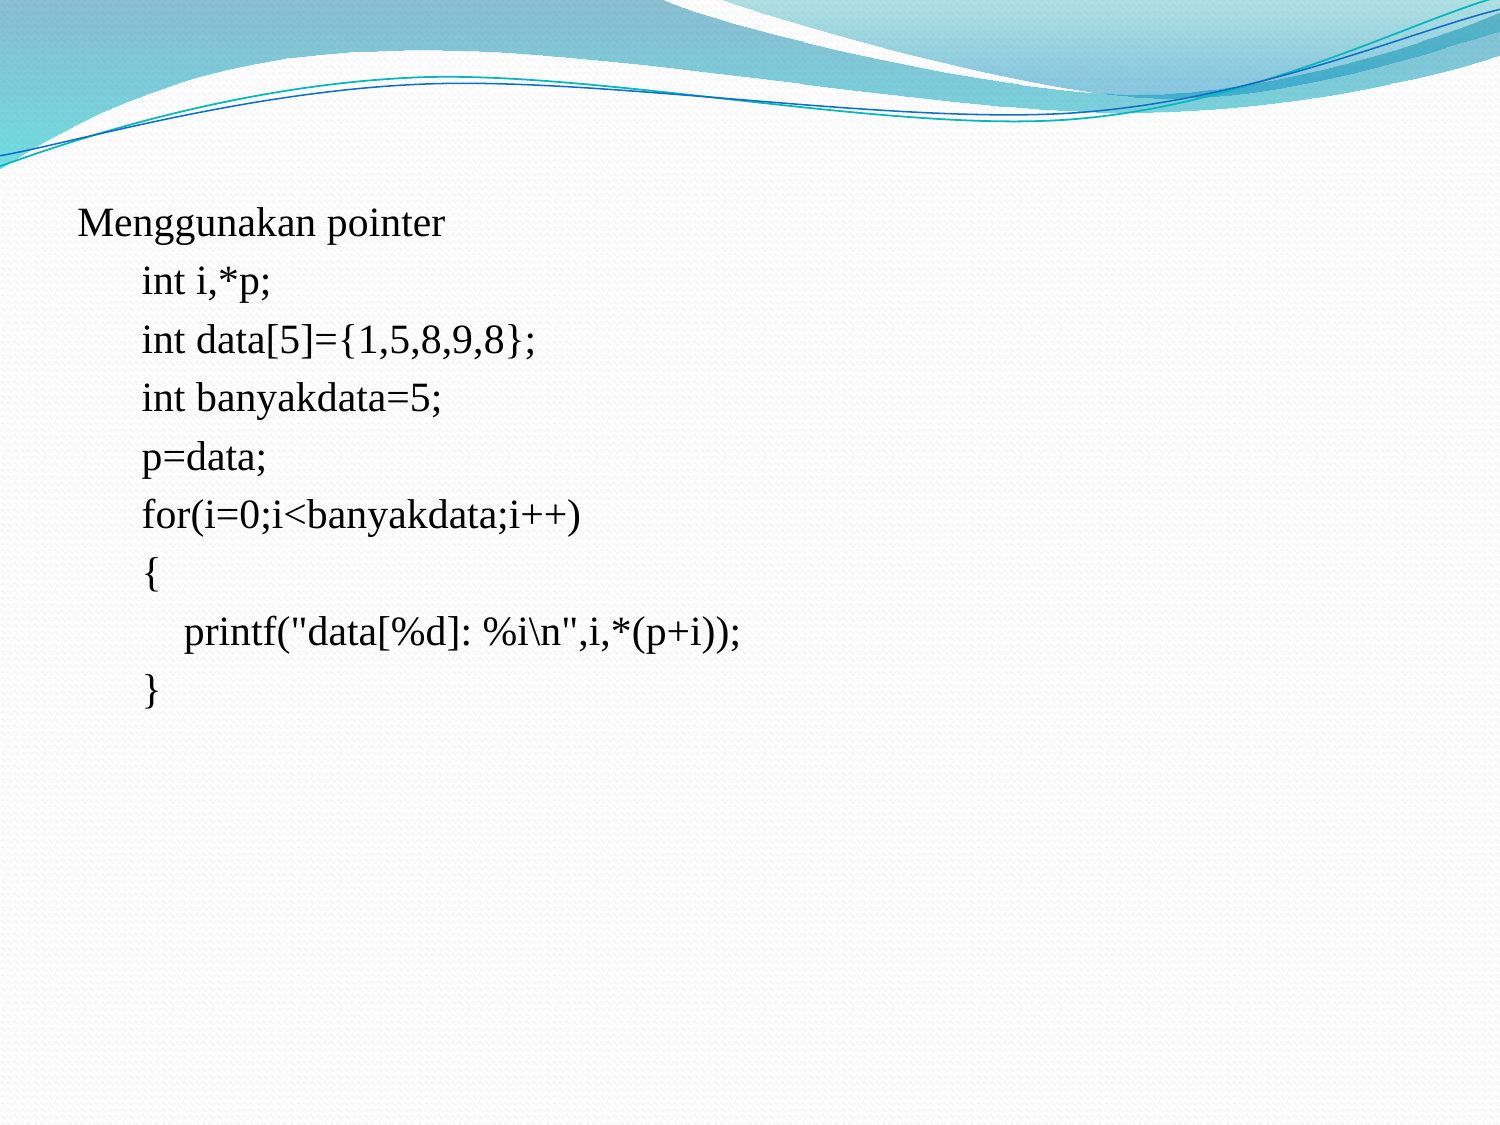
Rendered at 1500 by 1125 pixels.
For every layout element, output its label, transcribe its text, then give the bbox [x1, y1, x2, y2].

list Menggunakan pointer int i,*p; int data[5]={1,5,8,9,8}; int banyakdata=5; p=data; for(i=0;i<banyakdata;i++) { printf("data[%d]: %i\n",i,*(p+i)); } [62, 187, 1425, 1038]
